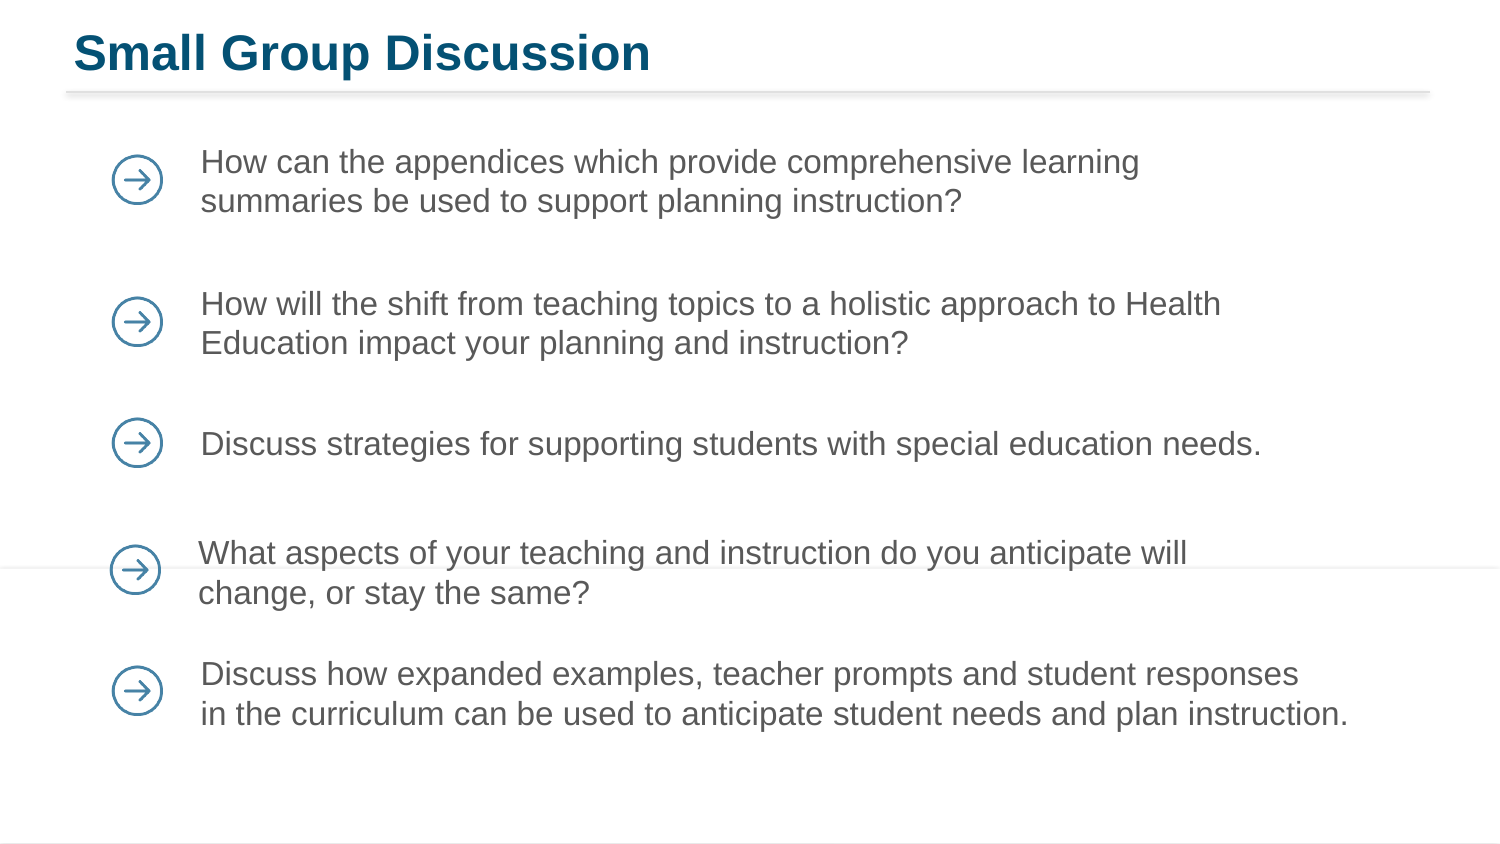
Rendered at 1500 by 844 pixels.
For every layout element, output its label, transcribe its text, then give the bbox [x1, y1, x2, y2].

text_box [111, 132, 1423, 229]
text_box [111, 274, 1423, 371]
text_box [109, 523, 1421, 620]
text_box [111, 644, 1423, 742]
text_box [111, 414, 1423, 471]
title Small Group Discussion [73, 21, 1074, 80]
